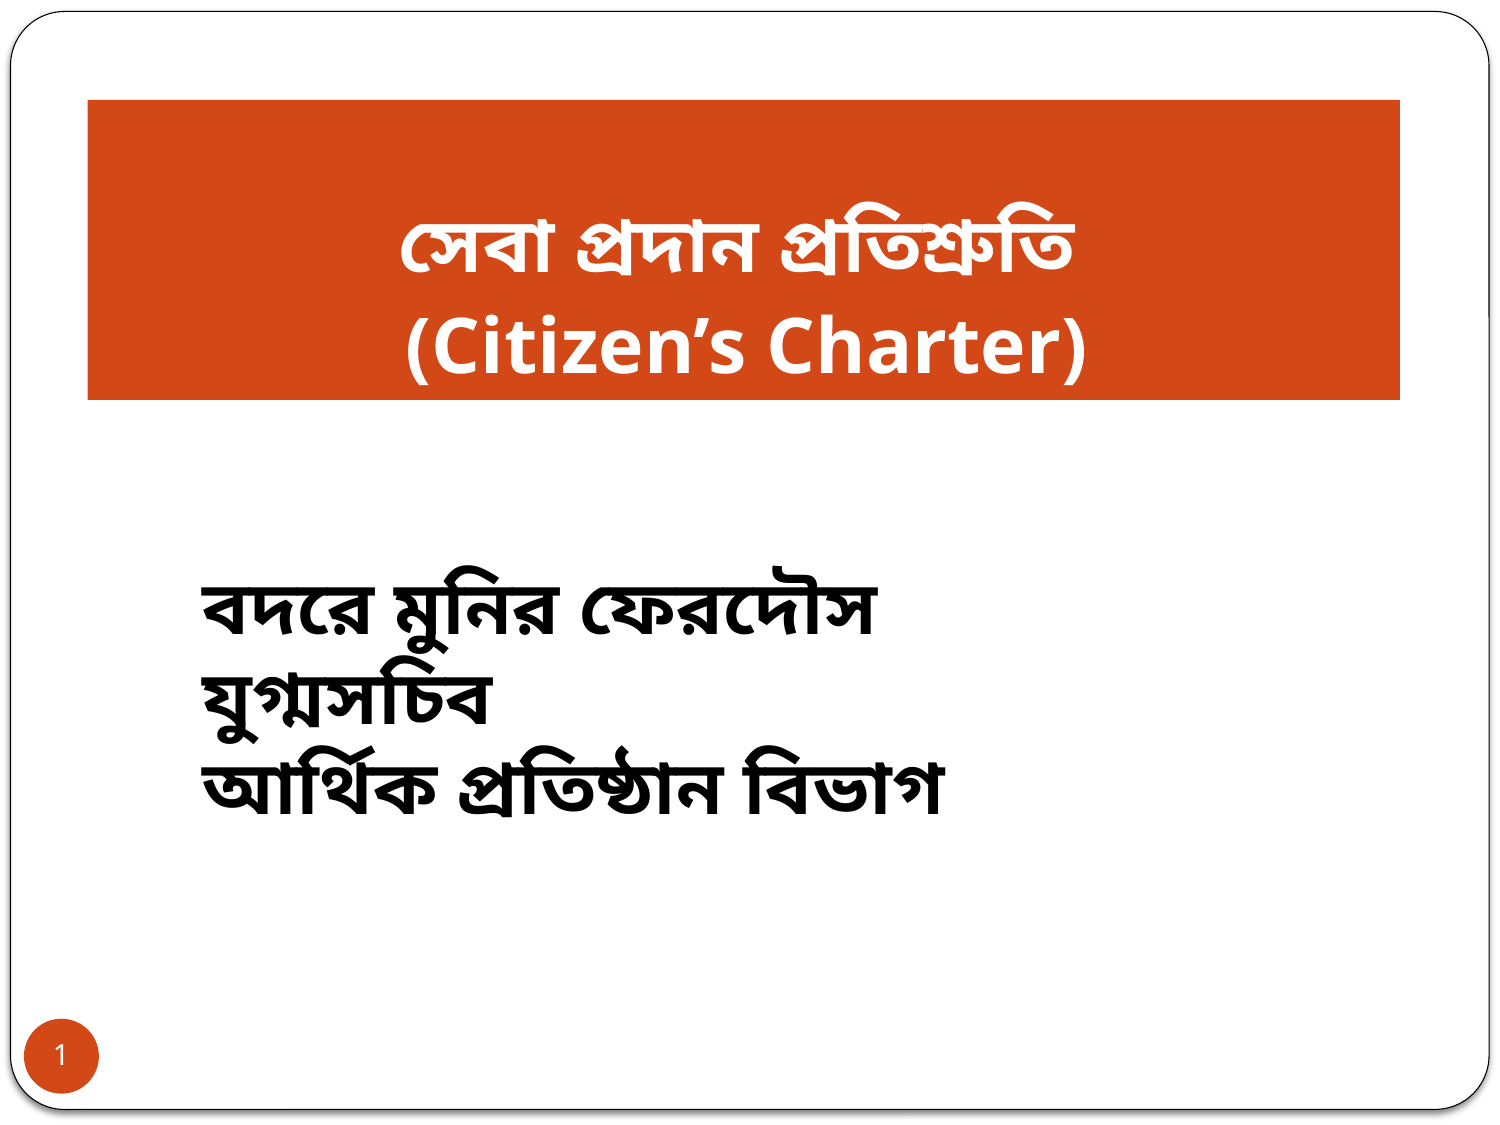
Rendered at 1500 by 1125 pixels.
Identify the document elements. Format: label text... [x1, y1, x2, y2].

slide_number 1 [23, 1018, 99, 1094]
list সেবা প্রদান প্রতিশ্রুতি (Citizen’s Charter) [87, 99, 1400, 400]
text_box বদরে মুনির ফেরদৌস যুগ্মসচিব আর্থিক প্রতিষ্ঠান বিভাগ [187, 462, 1050, 838]
